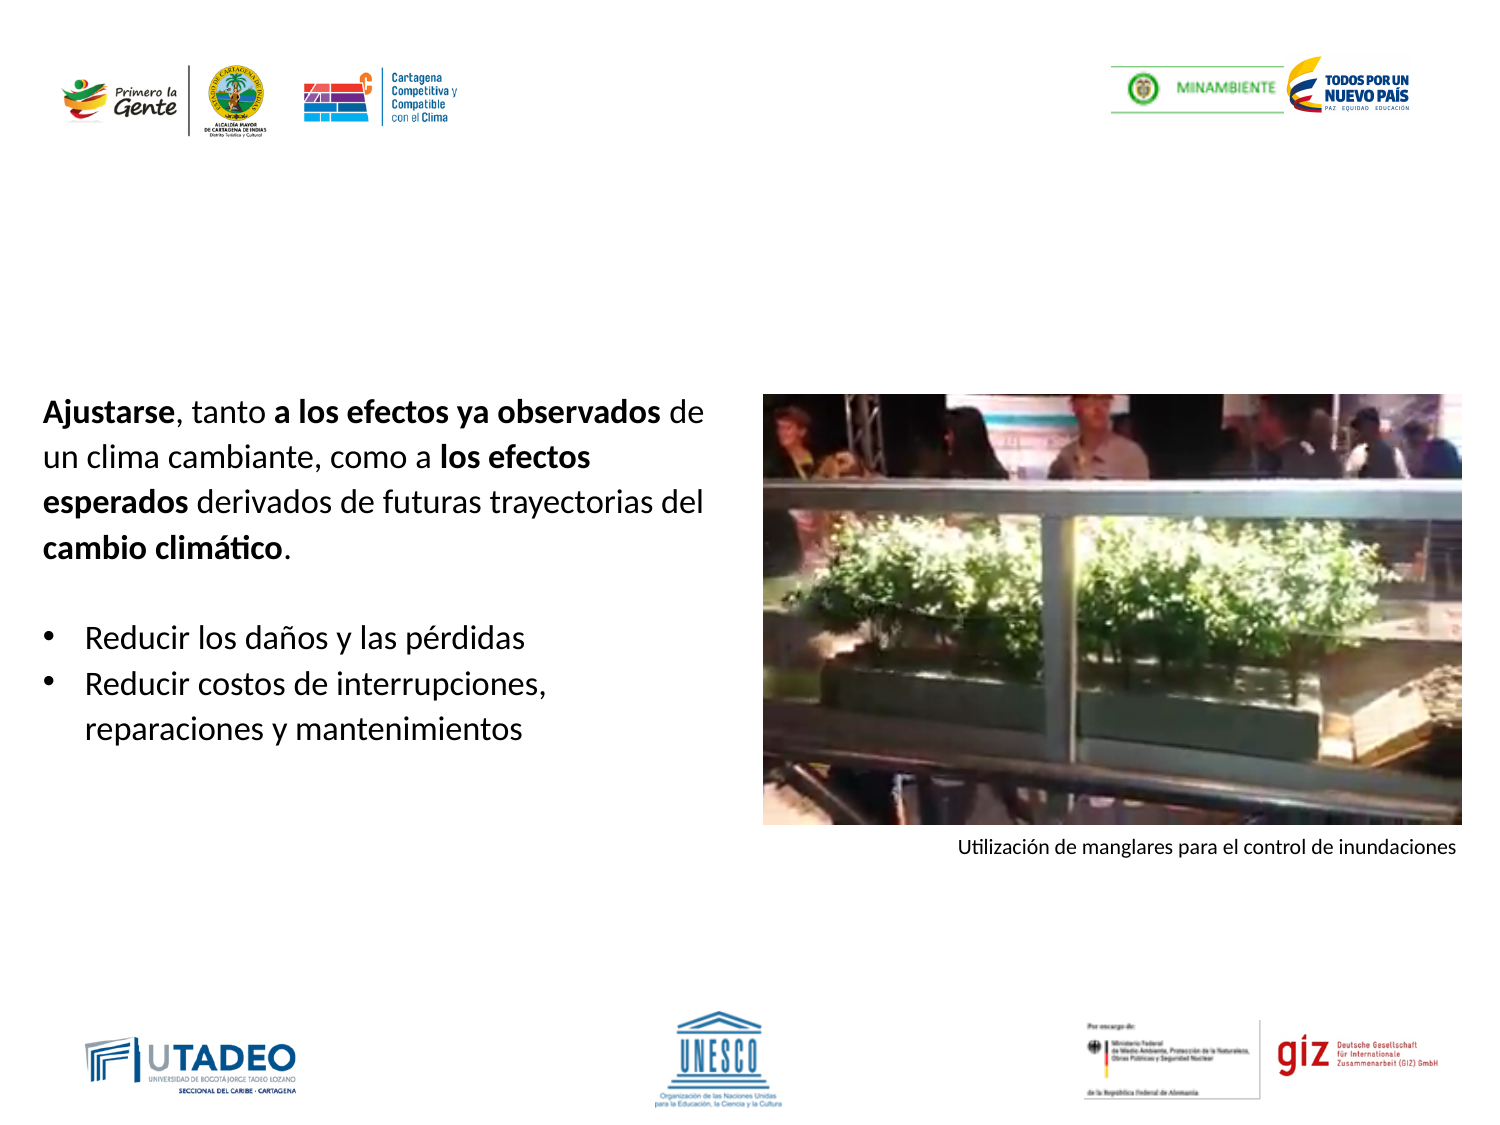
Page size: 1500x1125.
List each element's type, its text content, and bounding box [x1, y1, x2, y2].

text_box Ajustarse, tanto a los efectos ya observados de un clima cambiante, como a los efectos esperados derivados de futuras trayectorias del cambio climático. Reducir los daños y las pérdidas Reducir costos de interrupciones, reparaciones y mantenimientos [28, 377, 732, 800]
picture [655, 1011, 785, 1111]
picture [44, 52, 278, 151]
text_box Utilización de manglares para el control de inundaciones [899, 824, 1472, 866]
picture [1084, 1011, 1464, 1102]
picture [297, 52, 463, 138]
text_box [762, 393, 1463, 826]
picture [75, 1034, 325, 1097]
picture [1111, 54, 1411, 116]
